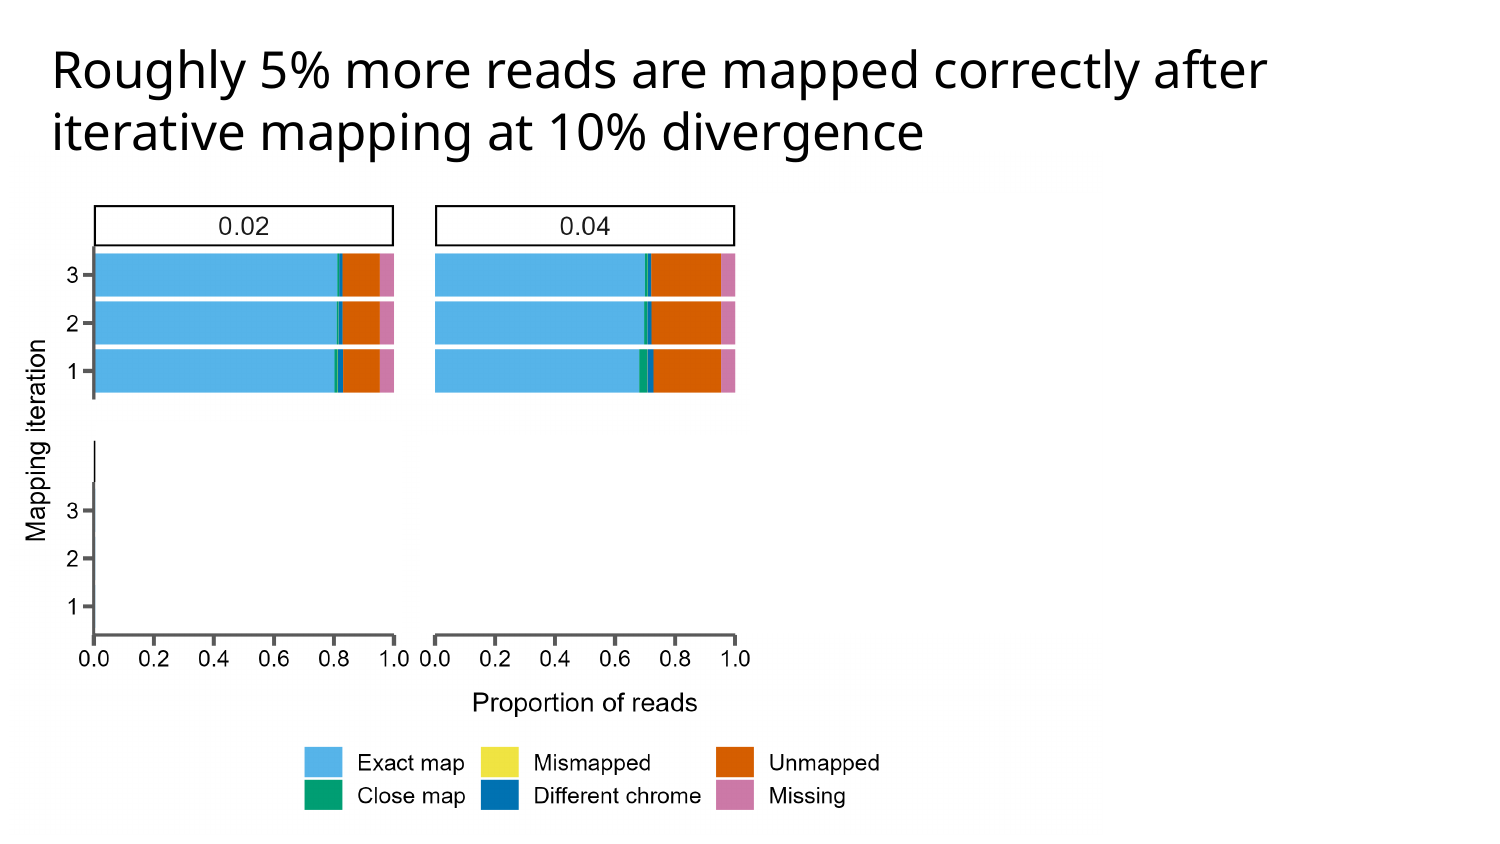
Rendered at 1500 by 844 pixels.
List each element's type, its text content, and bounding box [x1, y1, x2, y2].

title Roughly 5% more reads are mapped correctly after iterative mapping at 10% divergence [35, 28, 1471, 170]
picture [9, 151, 1103, 835]
